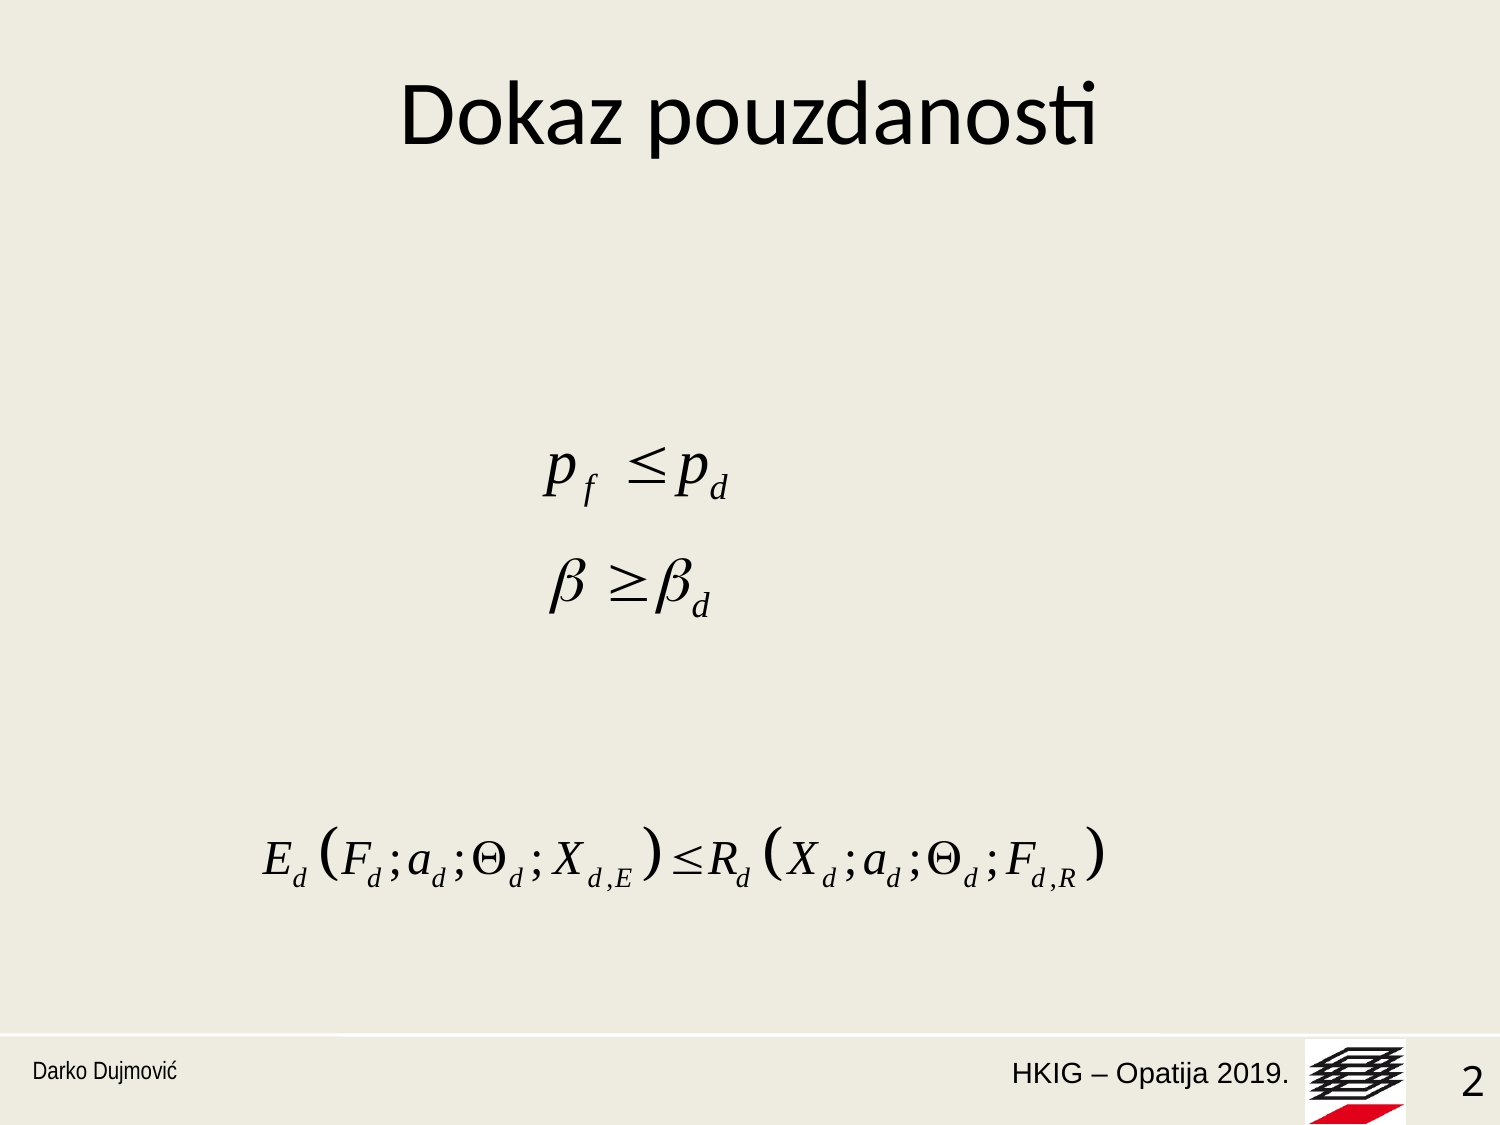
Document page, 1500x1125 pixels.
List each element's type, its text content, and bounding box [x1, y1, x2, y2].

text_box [253, 817, 1109, 908]
picture [1305, 1039, 1406, 1125]
slide_number 2 [1316, 1046, 1500, 1125]
title Dokaz pouzdanosti [75, 45, 1425, 233]
slide_number Darko Dujmović [17, 1046, 343, 1125]
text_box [538, 538, 727, 633]
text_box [528, 420, 743, 520]
